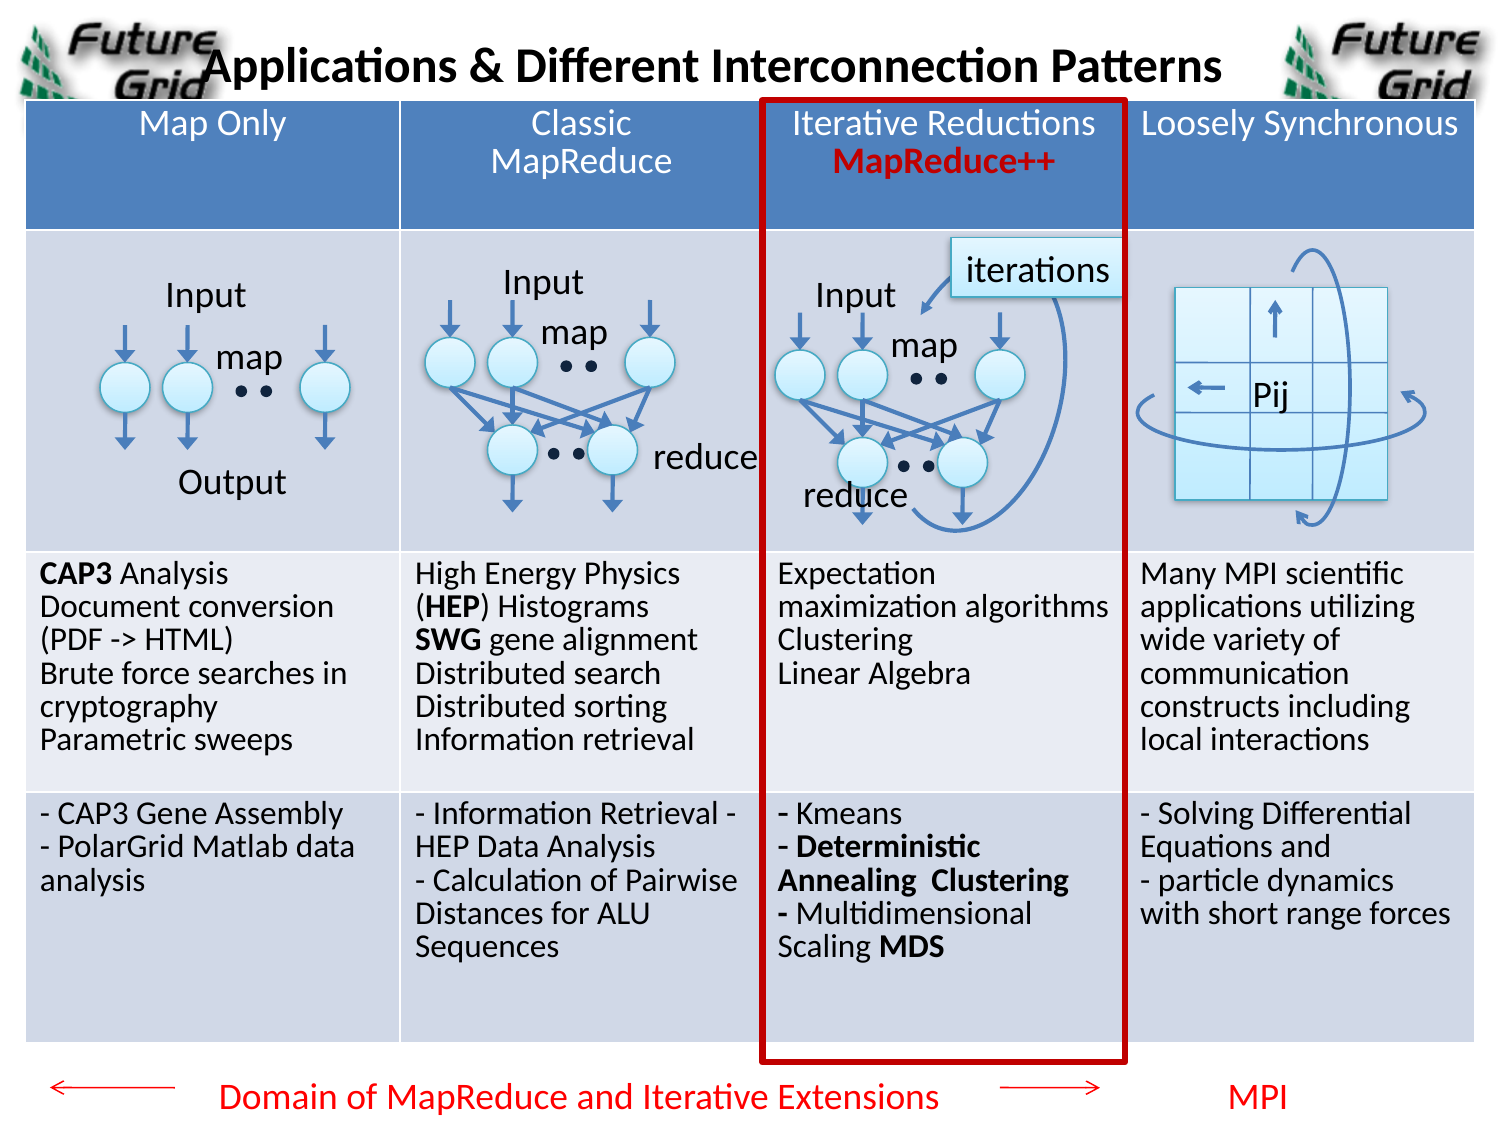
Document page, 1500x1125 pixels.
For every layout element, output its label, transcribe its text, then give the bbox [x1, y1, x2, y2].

table_cell - Information Retrieval - HEP Data Analysis - Calculation of Pairwise Distances for ALU Sequences [401, 793, 760, 1042]
table_header Classic MapReduce [401, 101, 760, 229]
picture [0, 0, 174, 162]
title Applications & Different Interconnection Patterns [174, 0, 1250, 99]
table_cell CAP3 Analysis Document conversion (PDF -> HTML) Brute force searches in cryptography Parametric sweeps [26, 553, 399, 791]
text_box [760, 522, 1127, 1064]
text_box MPI [1212, 1064, 1304, 1125]
text_box Domain of MapReduce and Iterative Extensions [204, 1064, 956, 1125]
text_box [424, 249, 769, 513]
text_box [760, 98, 1127, 248]
table_cell [401, 231, 760, 551]
picture [1262, 0, 1500, 162]
table_cell - Solving Differential Equations and - particle dynamics with short range forces [1127, 793, 1474, 1042]
table_cell Many MPI scientific applications utilizing wide variety of communication constructs including local interactions [1127, 553, 1474, 791]
table_header Loosely Synchronous [1127, 101, 1474, 229]
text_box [774, 237, 1127, 526]
table_cell [26, 231, 399, 551]
table_cell [1127, 231, 1474, 551]
table_cell High Energy Physics (HEP) Histograms SWG gene alignment Distributed search Distributed sorting Information retrieval [401, 553, 760, 791]
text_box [1137, 249, 1426, 526]
table_header Map Only [26, 101, 399, 229]
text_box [99, 262, 351, 511]
table_cell - CAP3 Gene Assembly - PolarGrid Matlab data analysis [26, 793, 399, 1042]
